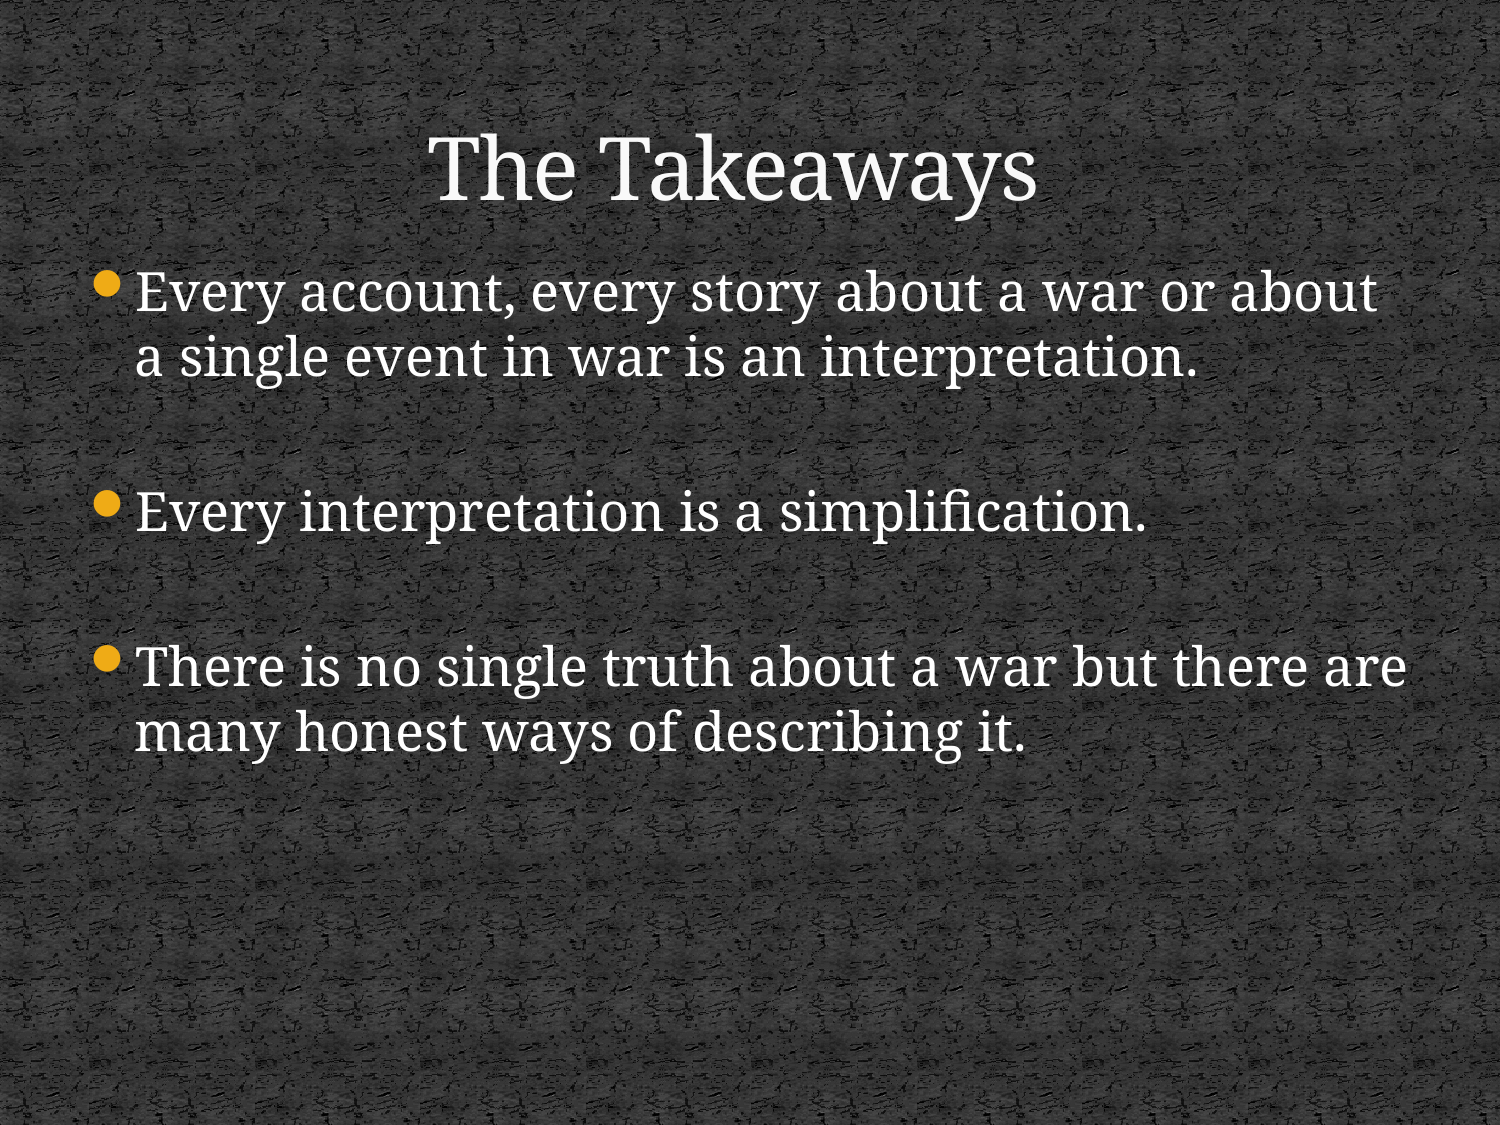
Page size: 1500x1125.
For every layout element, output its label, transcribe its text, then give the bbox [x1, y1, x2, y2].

title The Takeaways [74, 24, 1425, 225]
list Every account, every story about a war or about a single event in war is an interpretation. Every interpretation is a simplification. There is no single truth about a war but there are many honest ways of describing it. [75, 249, 1425, 1000]
